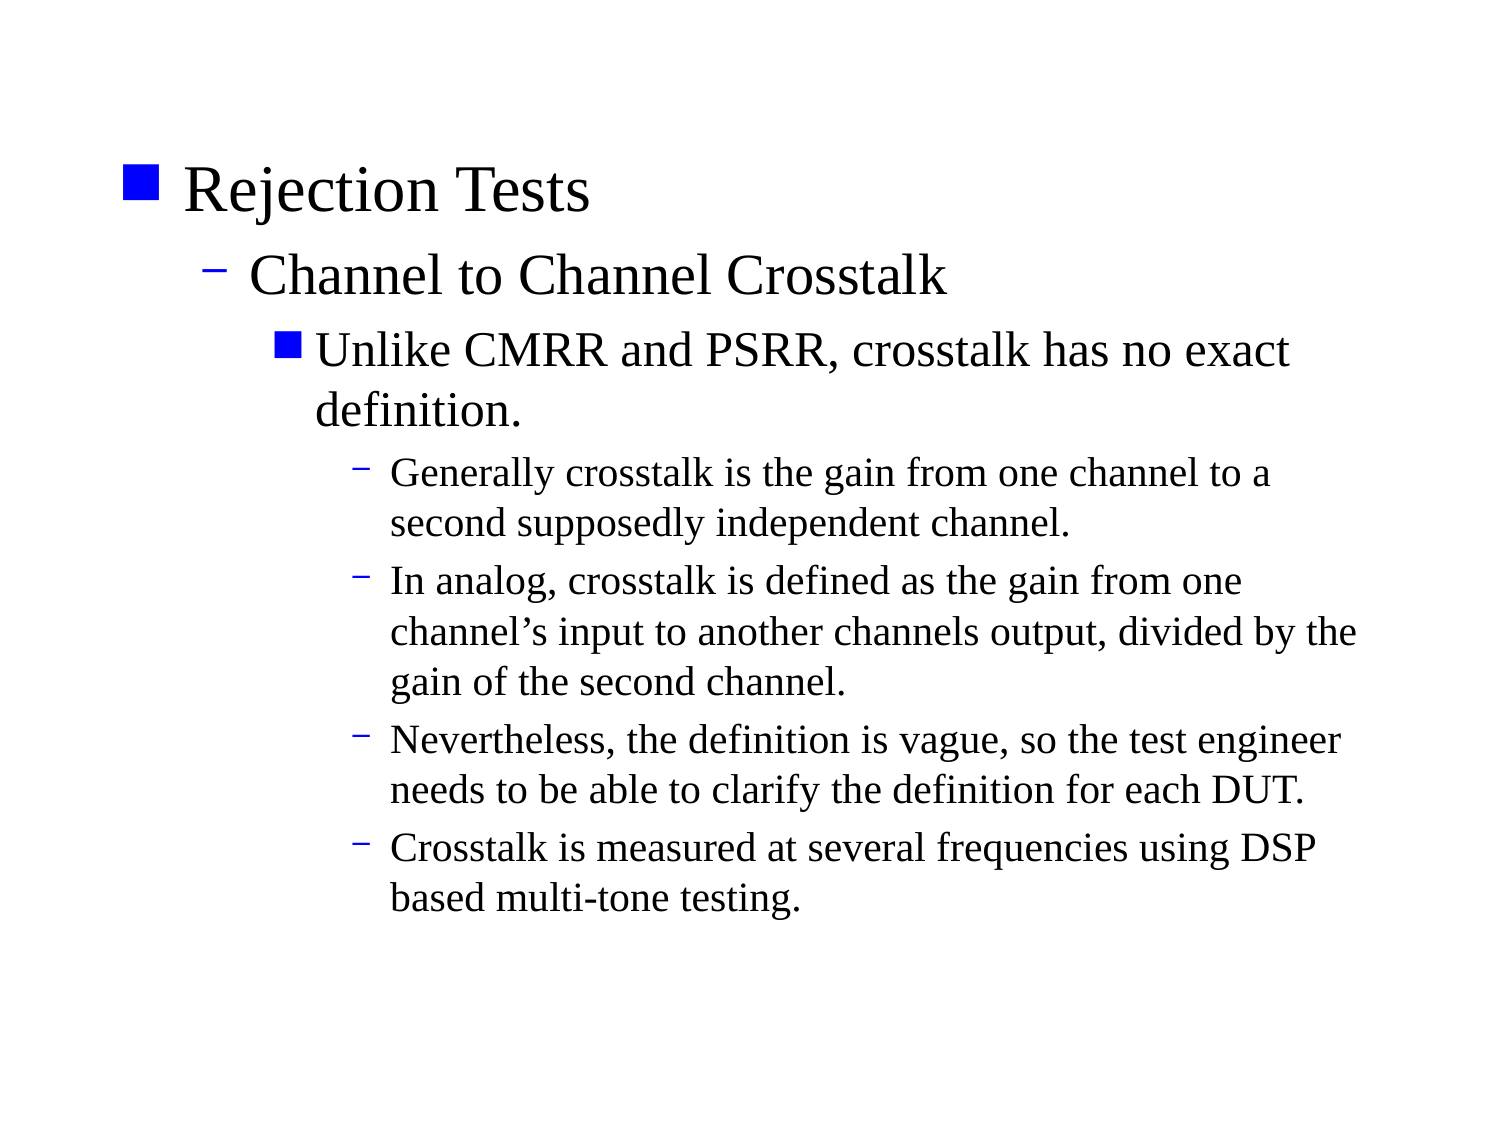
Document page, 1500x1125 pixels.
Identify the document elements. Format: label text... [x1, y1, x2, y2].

list Rejection Tests Channel to Channel Crosstalk Unlike CMRR and PSRR, crosstalk has no exact definition. Generally crosstalk is the gain from one channel to a second supposedly independent channel. In analog, crosstalk is defined as the gain from one channel’s input to another channels output, divided by the gain of the second channel. Nevertheless, the definition is vague, so the test engineer needs to be able to clarify the definition for each DUT. Crosstalk is measured at several frequencies using DSP based multi-tone testing. [112, 137, 1388, 813]
